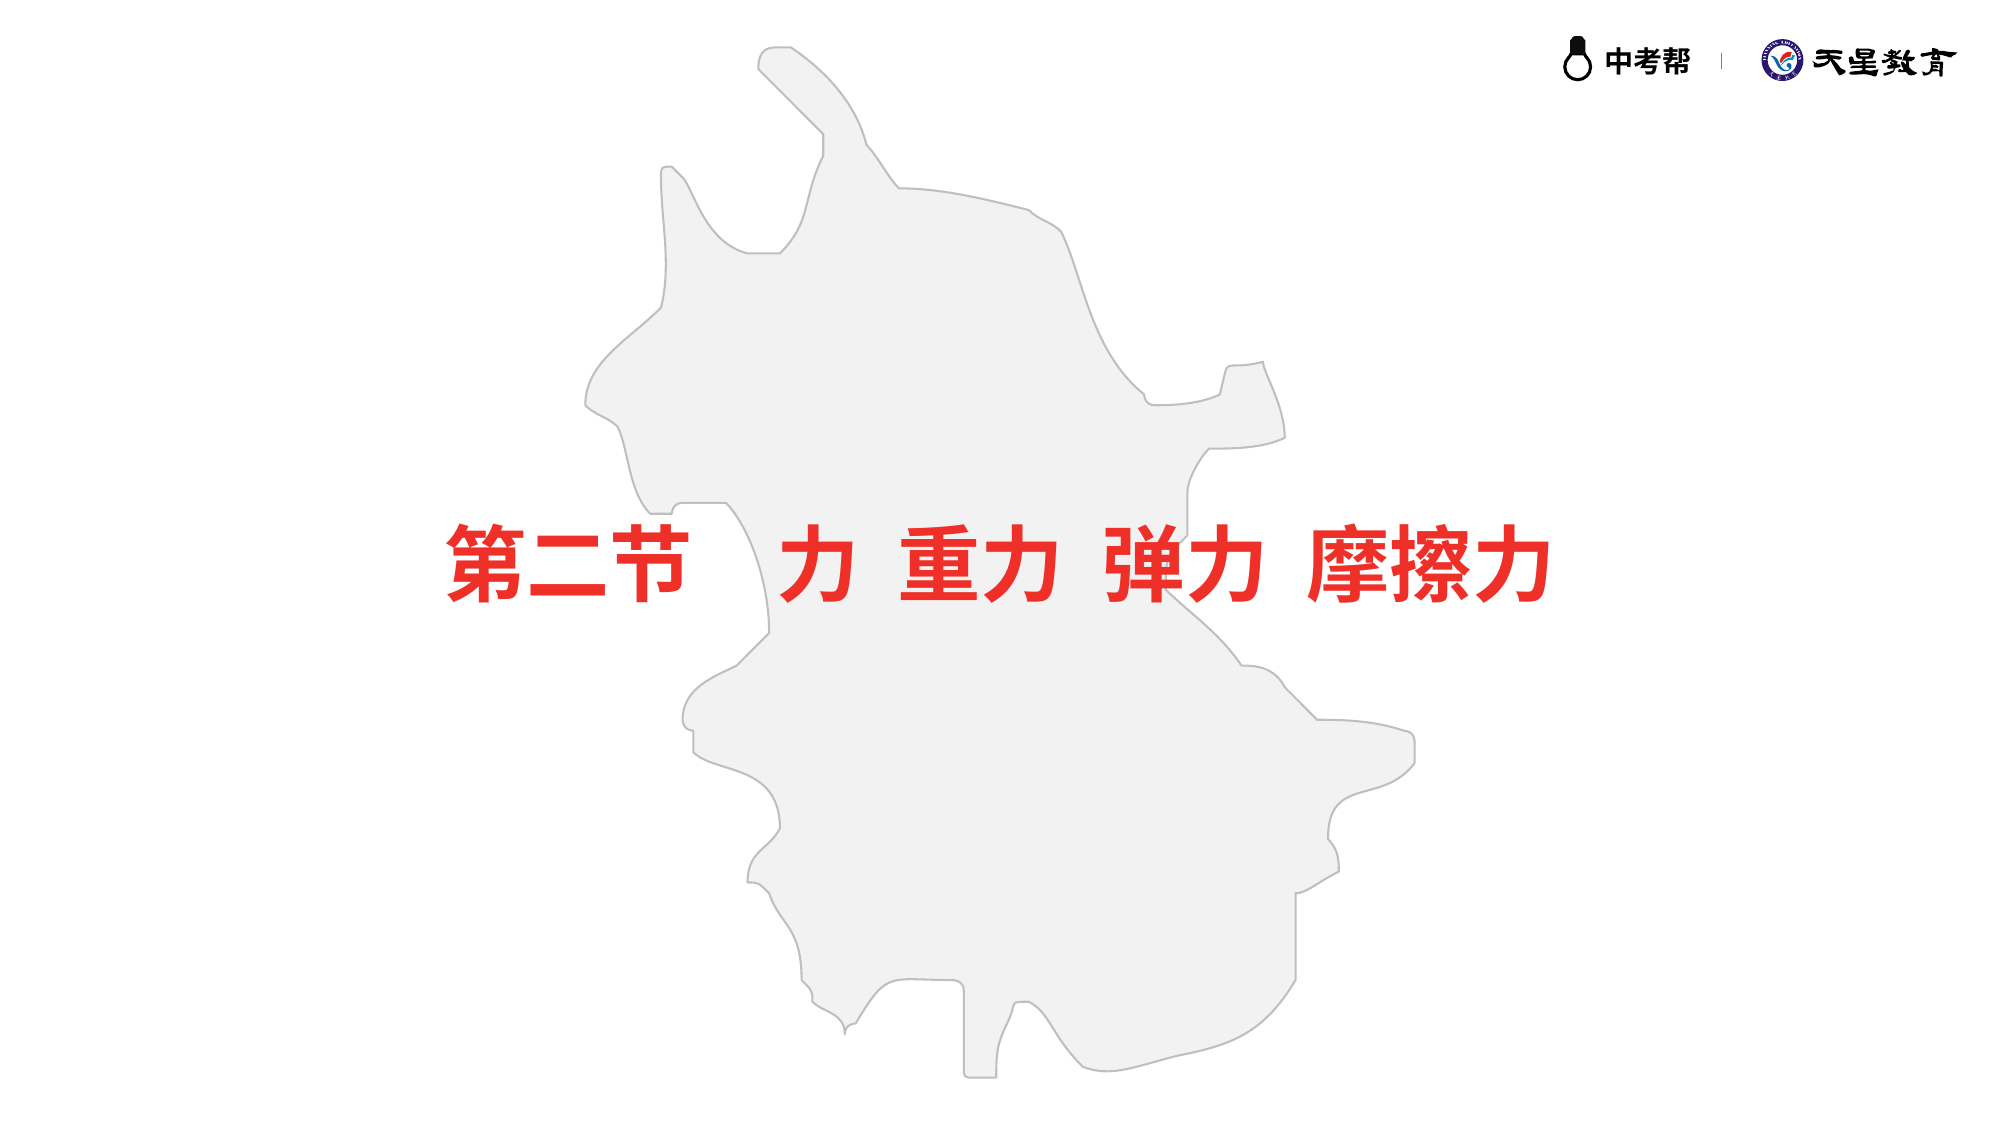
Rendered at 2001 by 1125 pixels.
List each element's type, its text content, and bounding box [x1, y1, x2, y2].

text_box [682, 620, 1415, 1078]
text_box 第二节 力 重力 弹力 摩擦力 [173, 504, 1827, 620]
text_box [585, 47, 1285, 504]
